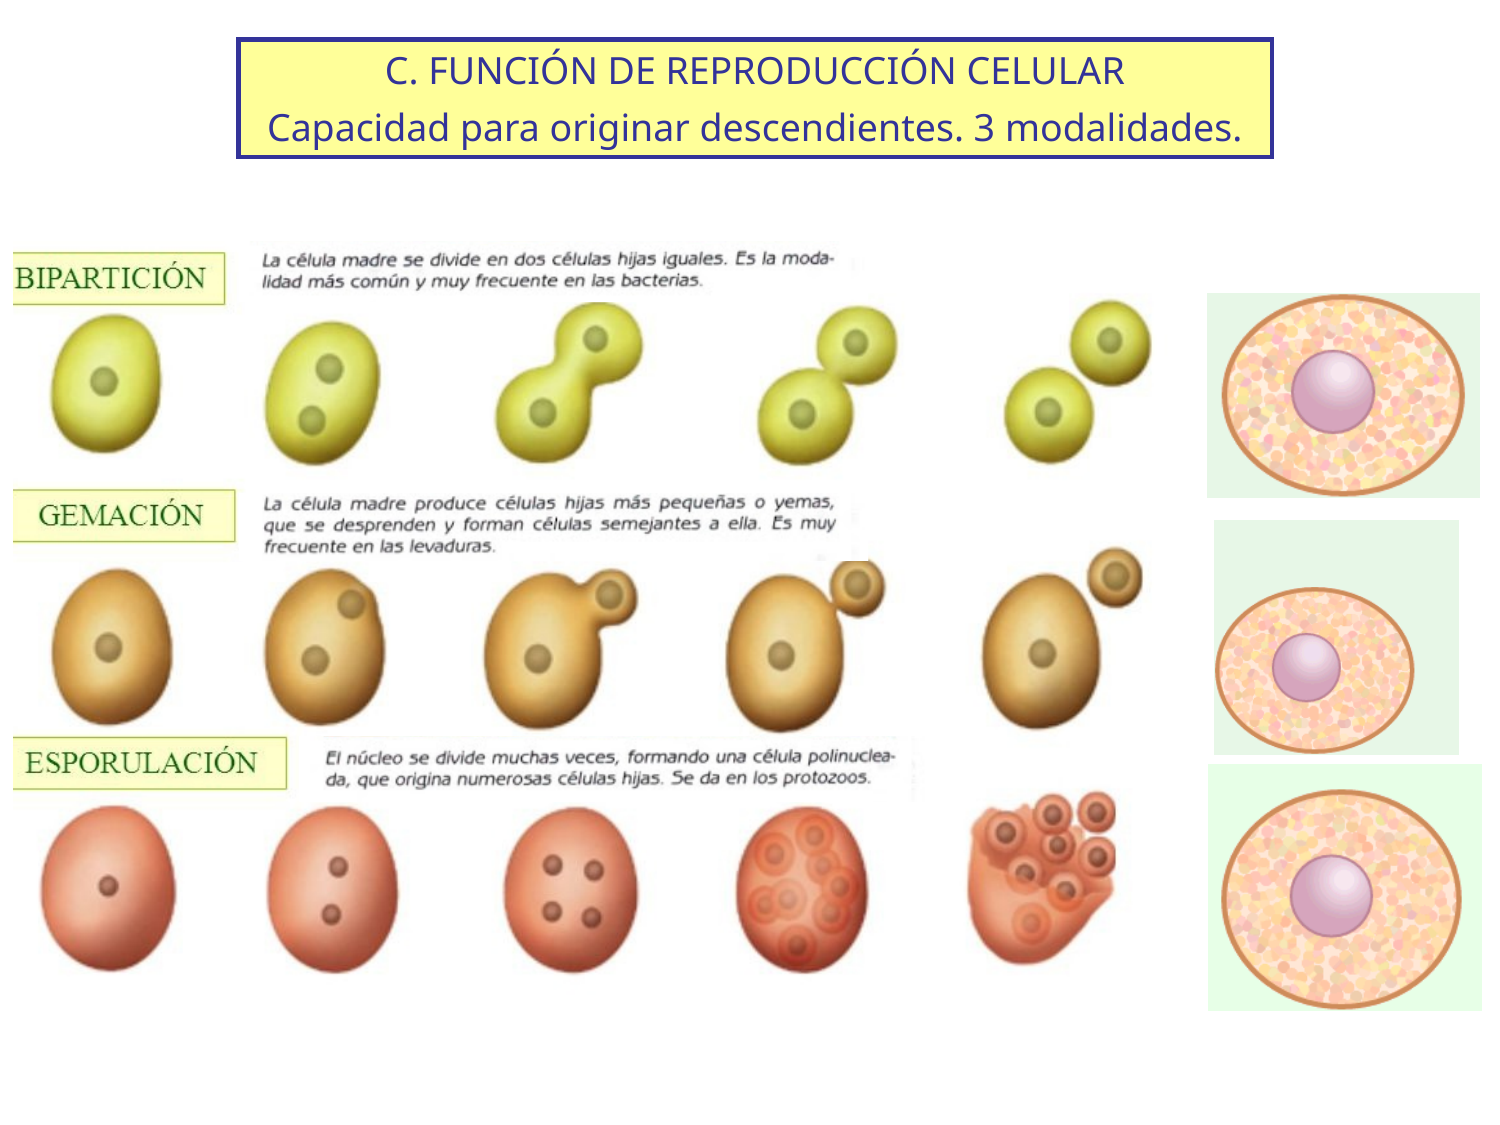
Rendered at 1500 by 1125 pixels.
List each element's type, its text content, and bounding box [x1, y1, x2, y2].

text_box C. FUNCIÓN DE REPRODUCCIÓN CELULAR Capacidad para originar descendientes. 3 modalidades. [238, 39, 1272, 157]
picture [1208, 764, 1482, 1011]
picture [12, 240, 1193, 996]
picture [1206, 293, 1480, 498]
picture [1213, 520, 1459, 755]
